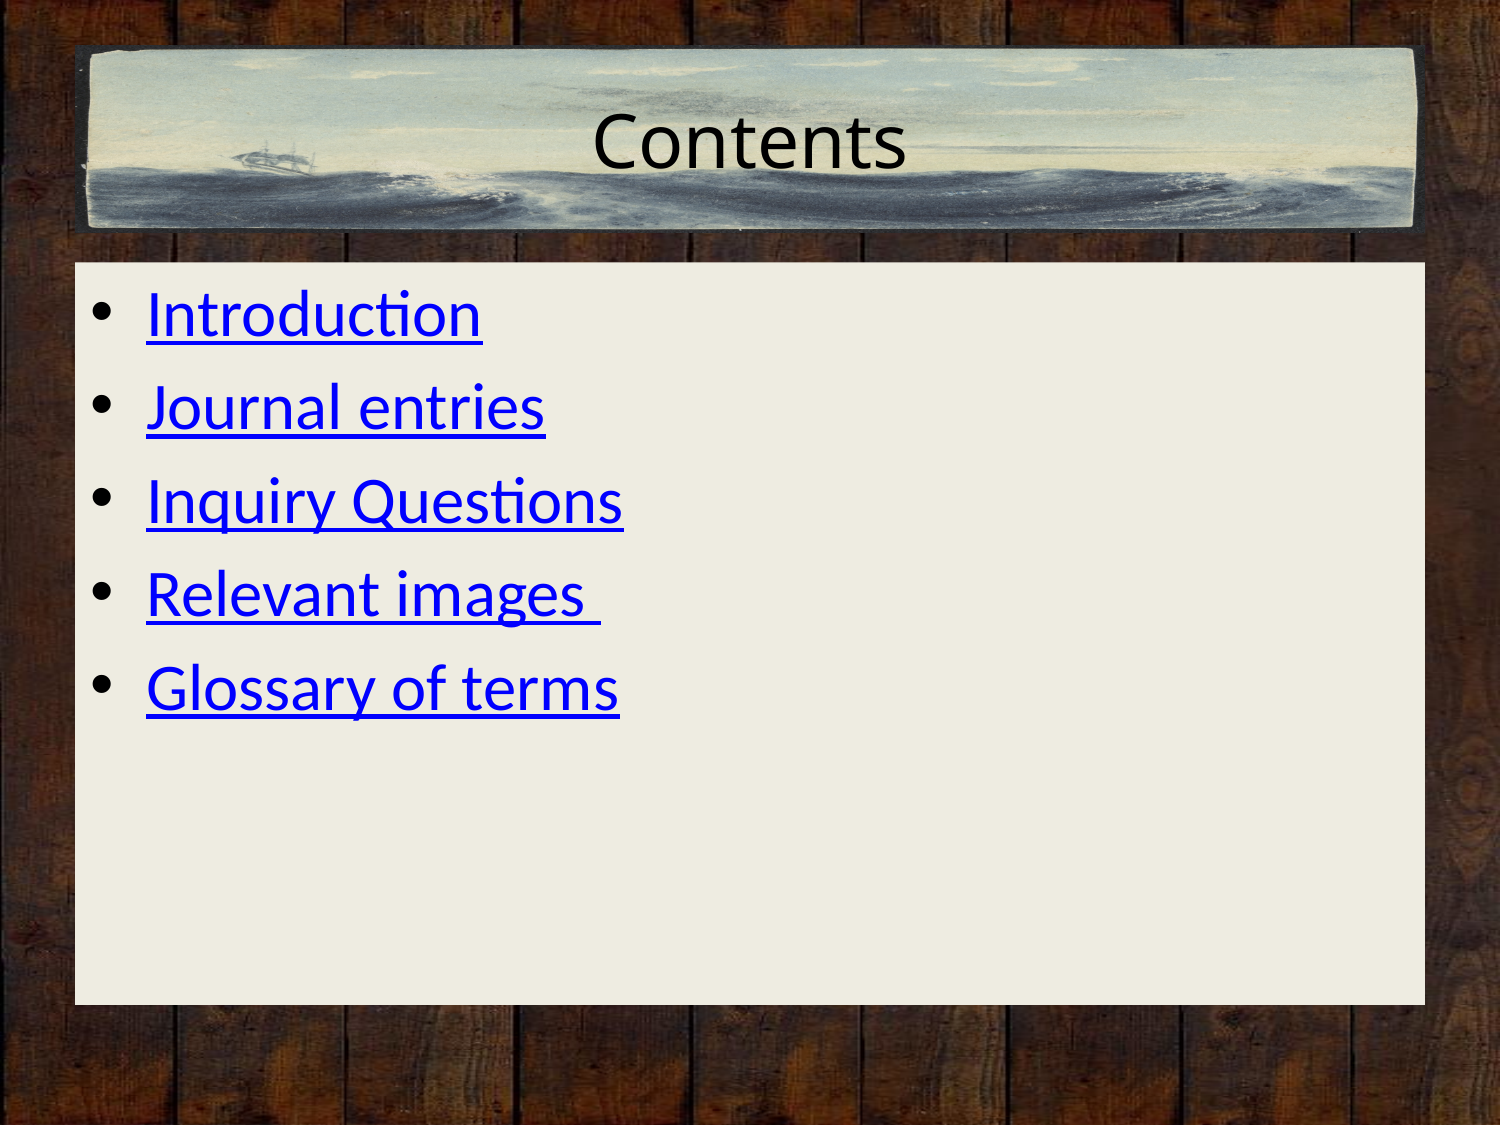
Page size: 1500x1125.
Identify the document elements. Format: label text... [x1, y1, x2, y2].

title Contents [75, 45, 1425, 233]
list Introduction Journal entries Inquiry Questions Relevant images Glossary of terms [75, 262, 1425, 1005]
picture [0, 0, 1500, 1125]
